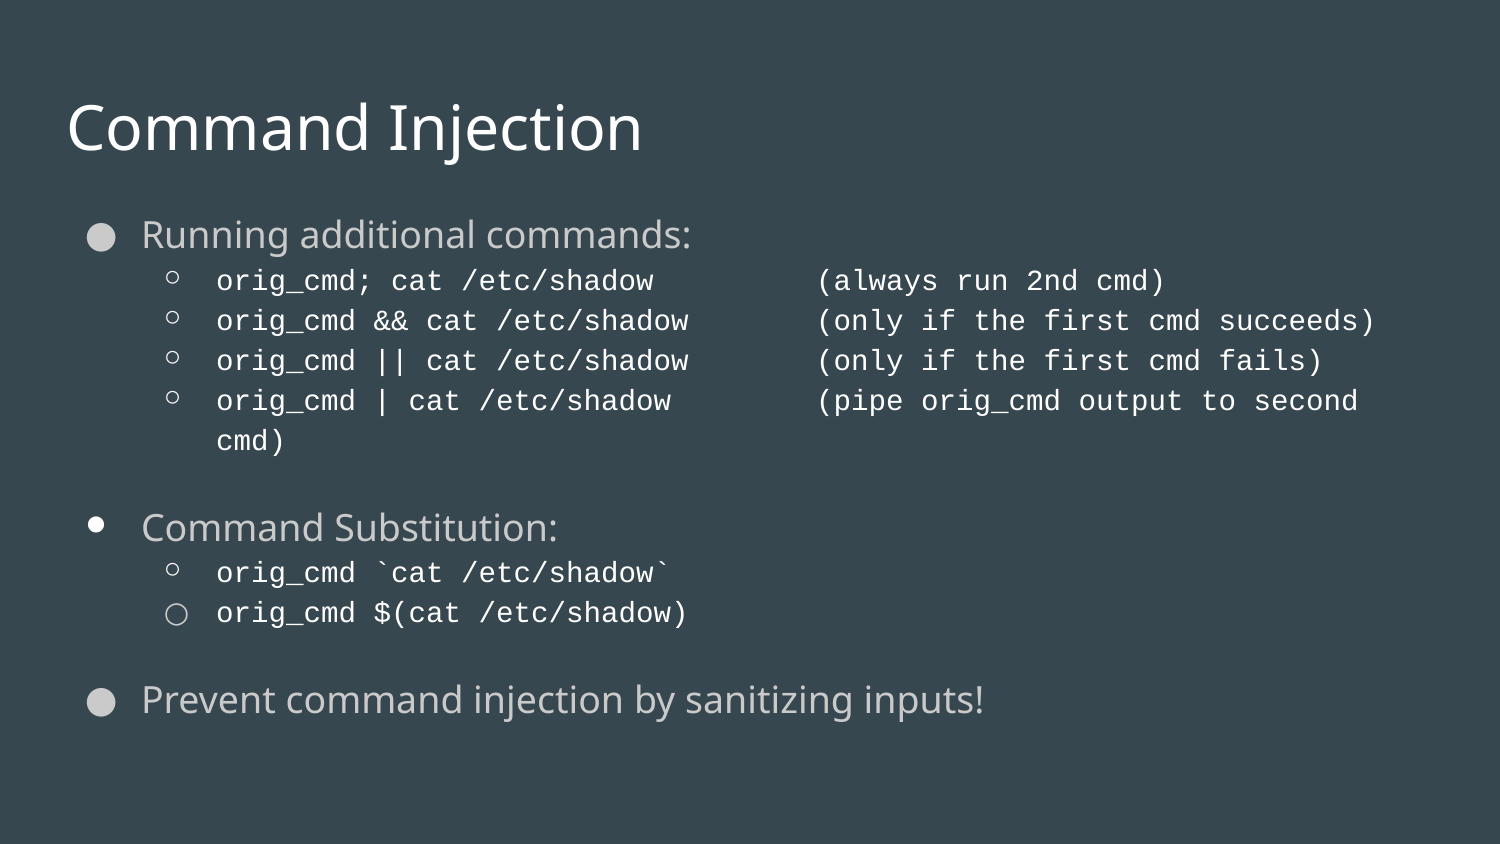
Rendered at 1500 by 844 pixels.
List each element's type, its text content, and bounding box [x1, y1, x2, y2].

list Running additional commands: orig_cmd; cat /etc/shadow (always run 2nd cmd) orig_cmd && cat /etc/shadow (only if the first cmd succeeds) orig_cmd || cat /etc/shadow (only if the first cmd fails) orig_cmd | cat /etc/shadow (pipe orig_cmd output to second cmd) Command Substitution: orig_cmd `cat /etc/shadow` orig_cmd $(cat /etc/shadow) Prevent command injection by sanitizing inputs! [51, 189, 1449, 750]
title Command Injection [51, 72, 1449, 167]
